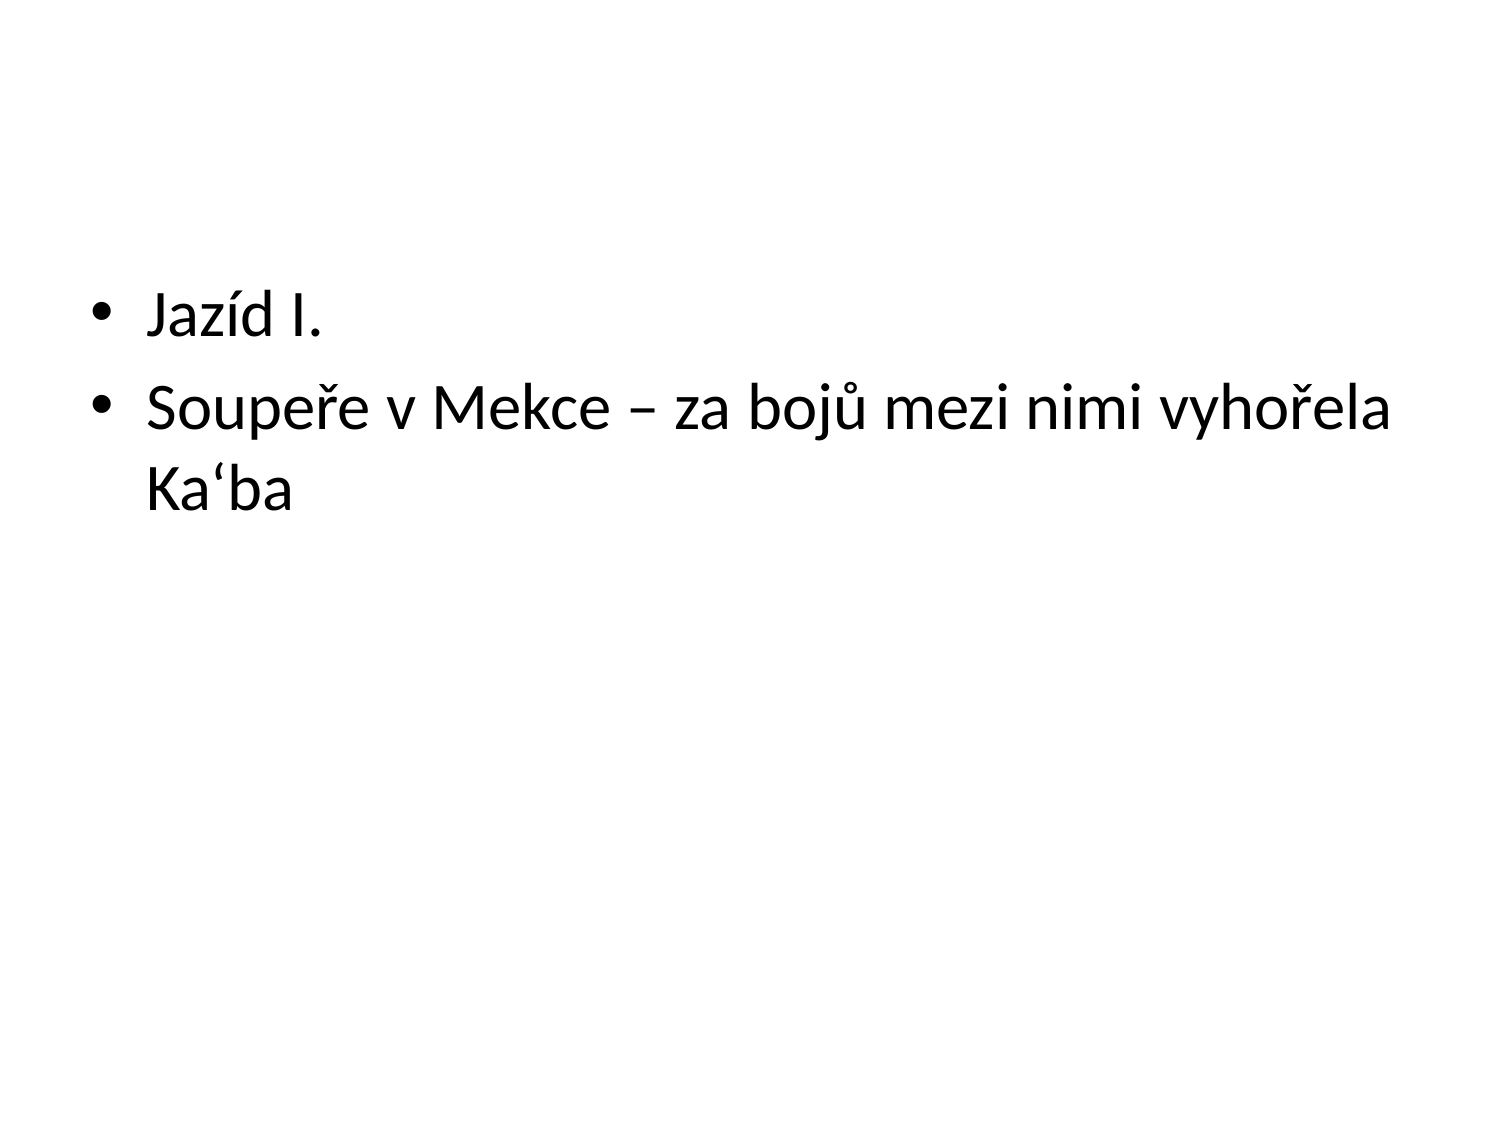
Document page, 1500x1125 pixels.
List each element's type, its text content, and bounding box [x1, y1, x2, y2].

list Jazíd I. Soupeře v Mekce – za bojů mezi nimi vyhořela Ka‘ba [75, 262, 1425, 1005]
